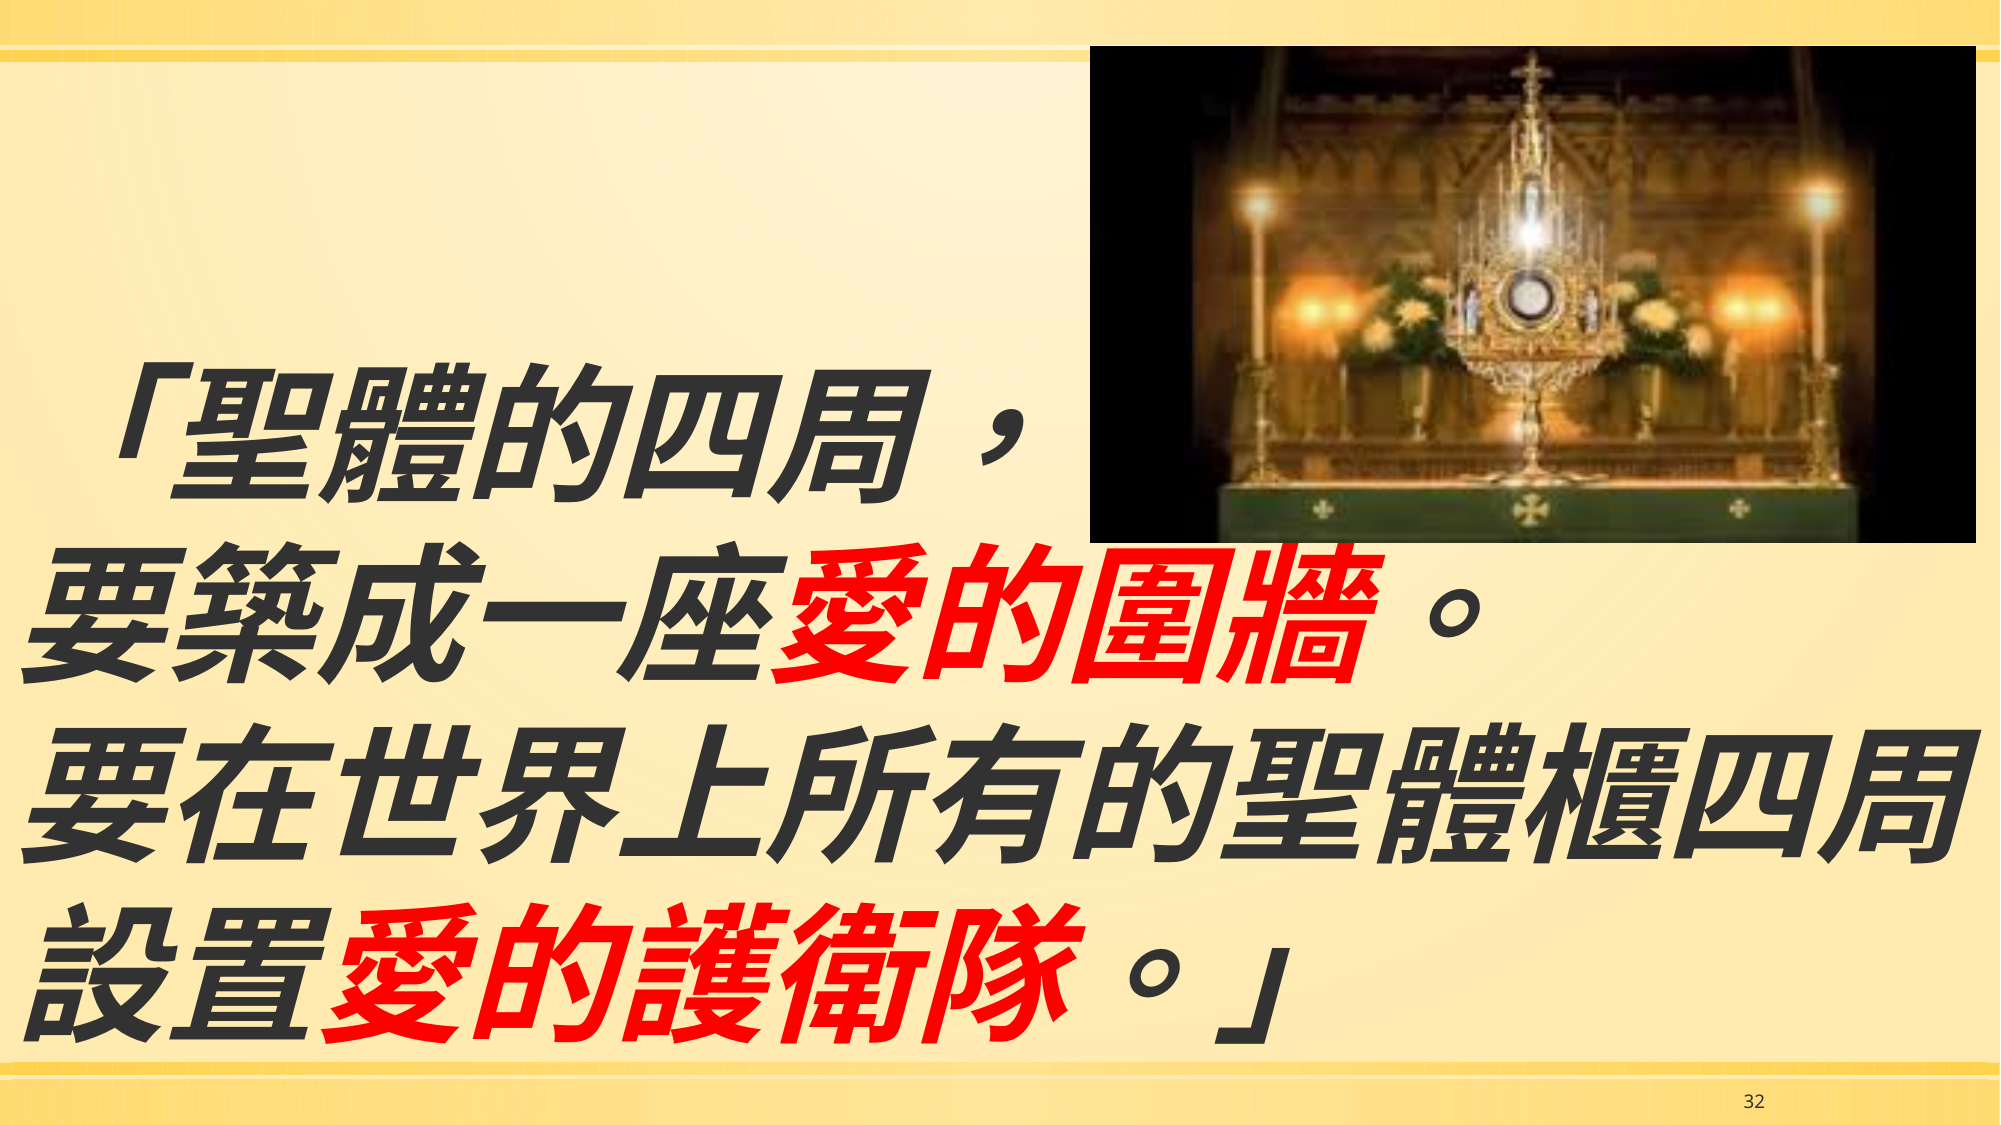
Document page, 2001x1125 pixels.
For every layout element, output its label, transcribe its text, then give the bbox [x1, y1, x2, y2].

slide_number 32 [1674, 1083, 1780, 1122]
picture [1090, 46, 1976, 543]
text_box 「聖體的四周， 要築成一座愛的圍牆。 要在世界上所有的聖體櫃四周，設置愛的護衛隊。」 [0, 332, 2000, 1068]
